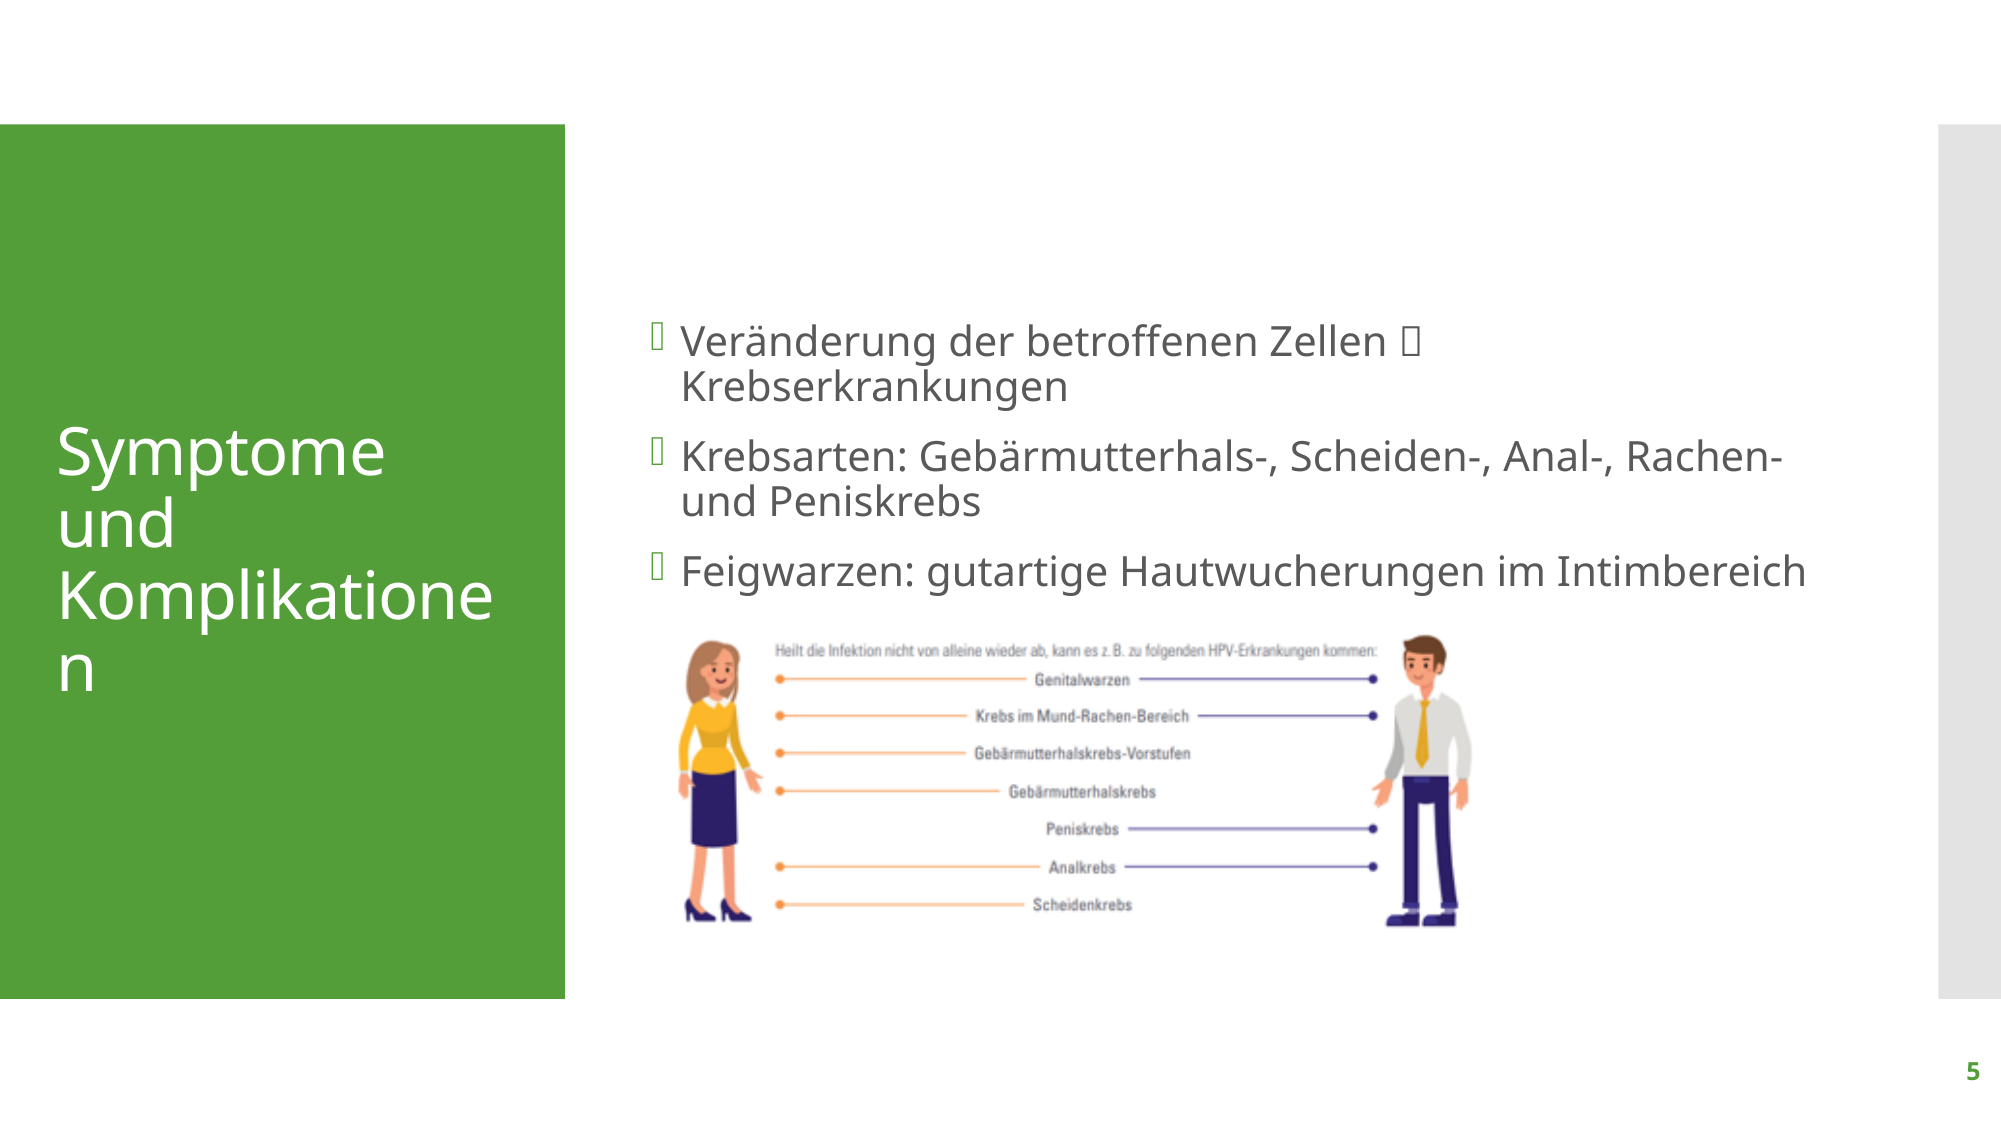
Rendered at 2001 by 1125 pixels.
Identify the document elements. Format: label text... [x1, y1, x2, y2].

picture [651, 624, 1478, 940]
title Symptome und Komplikationen [41, 184, 525, 940]
list Veränderung der betroffenen Zellen  Krebserkrankungen Krebsarten: Gebärmutterhals-, Scheiden-, Anal-, Rachen- und Peniskrebs Feigwarzen: gutartige Hautwucherungen im Intimbereich [635, 73, 1836, 914]
slide_number 5 [1744, 1042, 1996, 1103]
